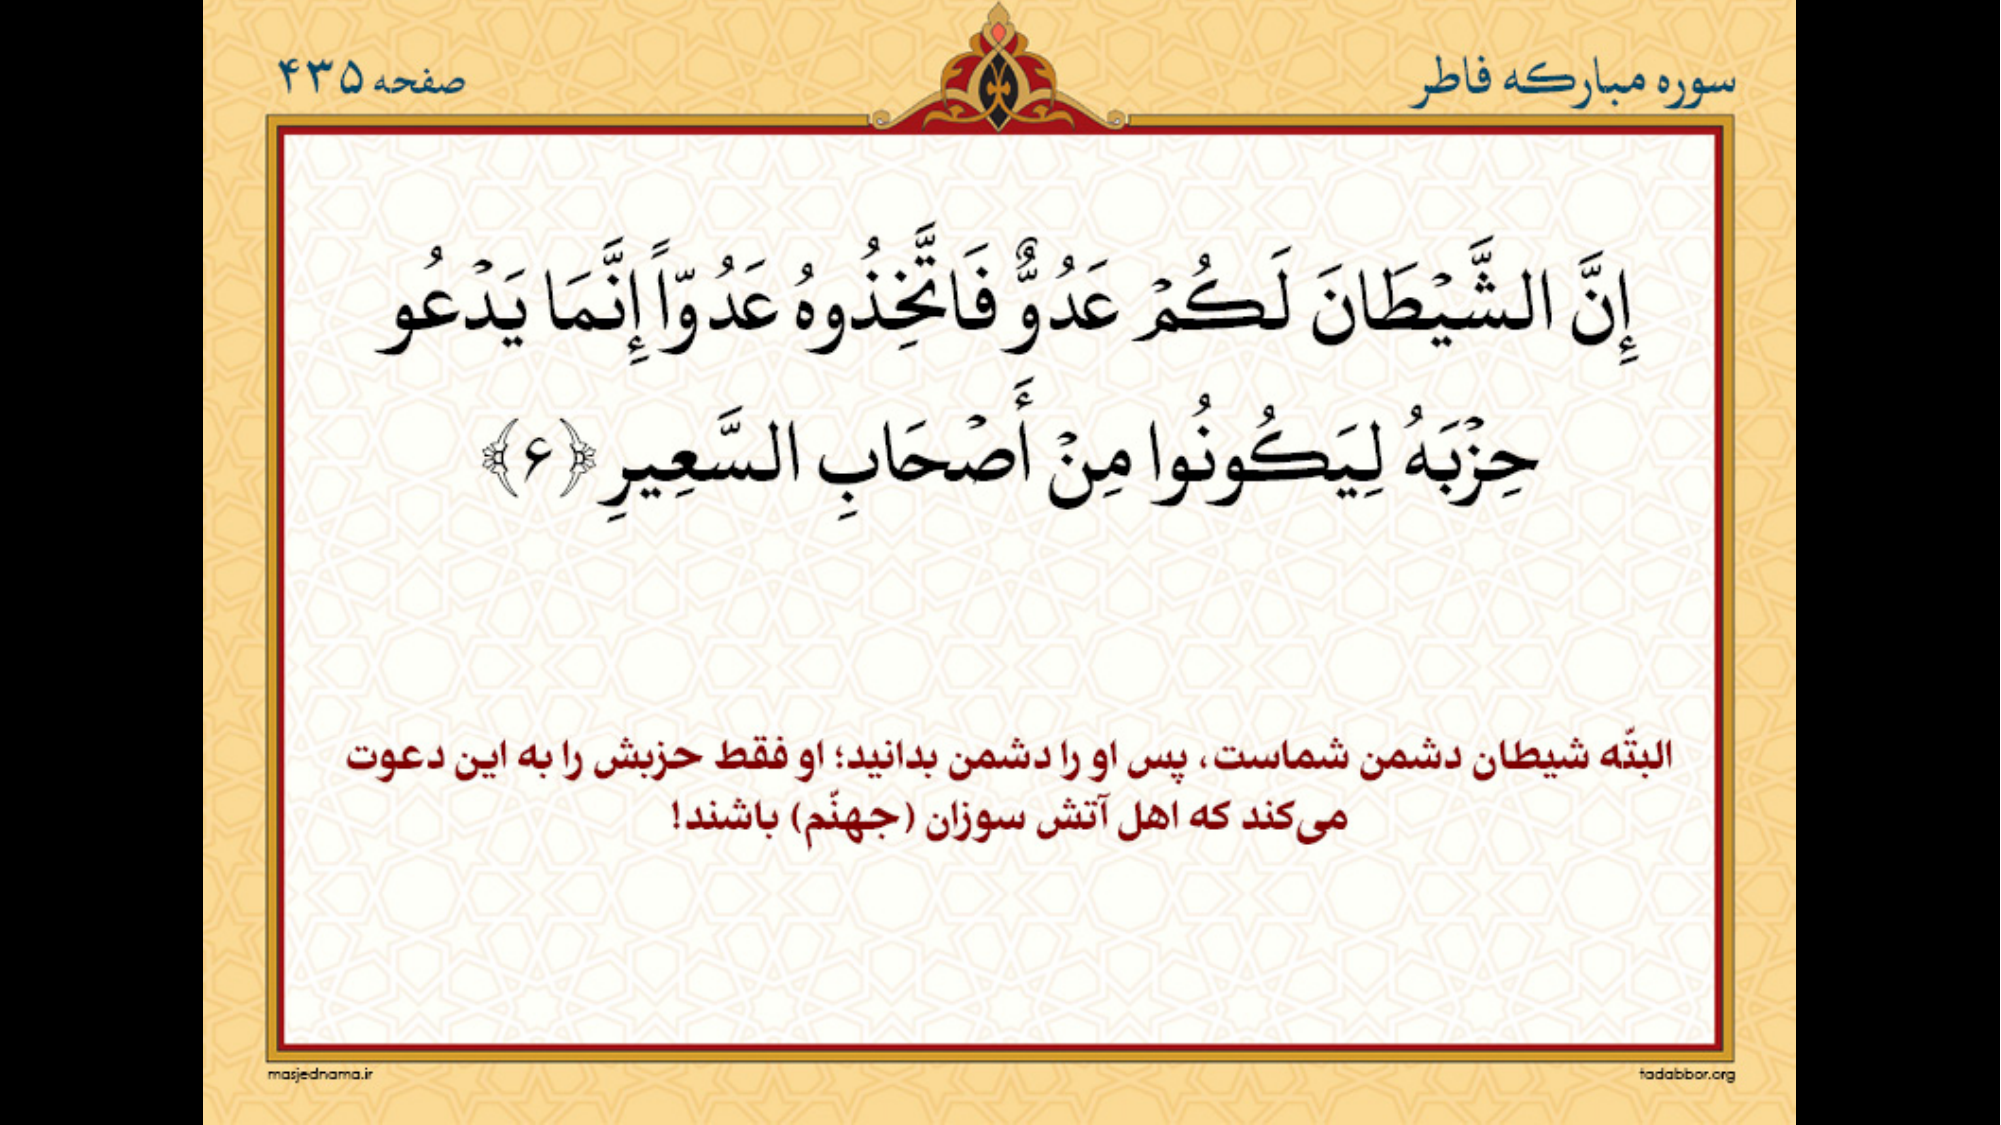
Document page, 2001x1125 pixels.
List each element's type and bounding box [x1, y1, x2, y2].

picture [203, 0, 1796, 1125]
